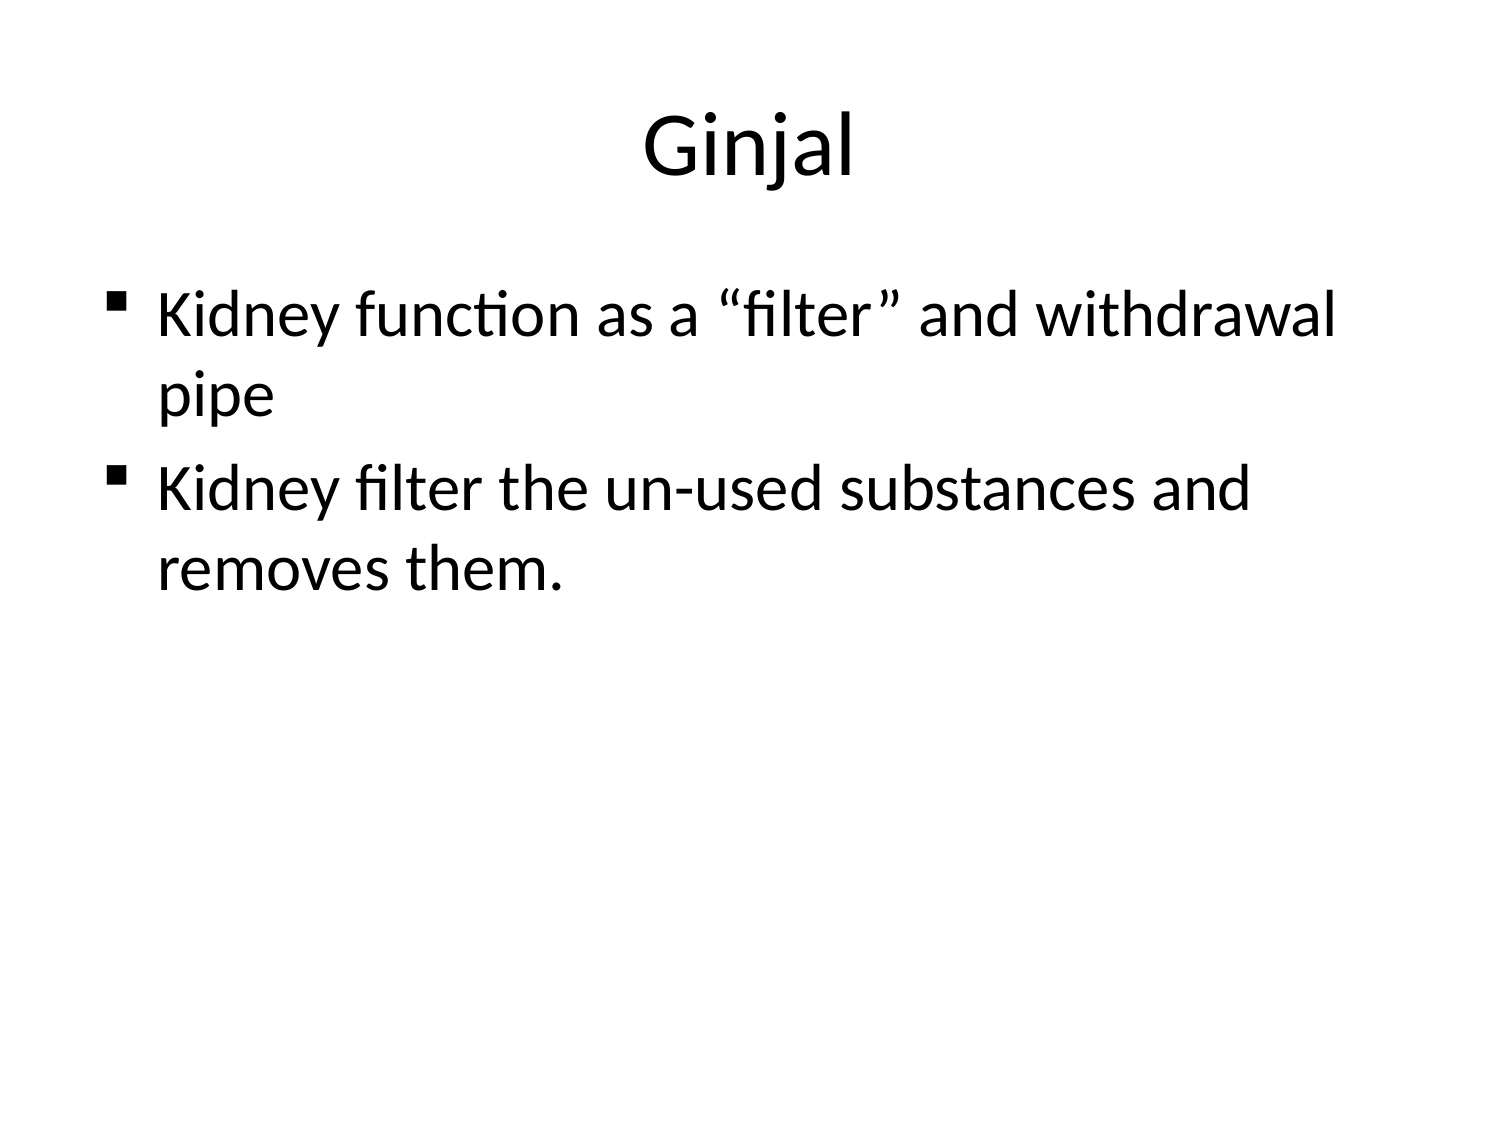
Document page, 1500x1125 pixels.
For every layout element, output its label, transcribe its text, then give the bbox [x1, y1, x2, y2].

list Kidney function as a “filter” and withdrawal pipe Kidney filter the un-used substances and removes them. [75, 262, 1425, 1005]
title Ginjal [75, 45, 1425, 233]
